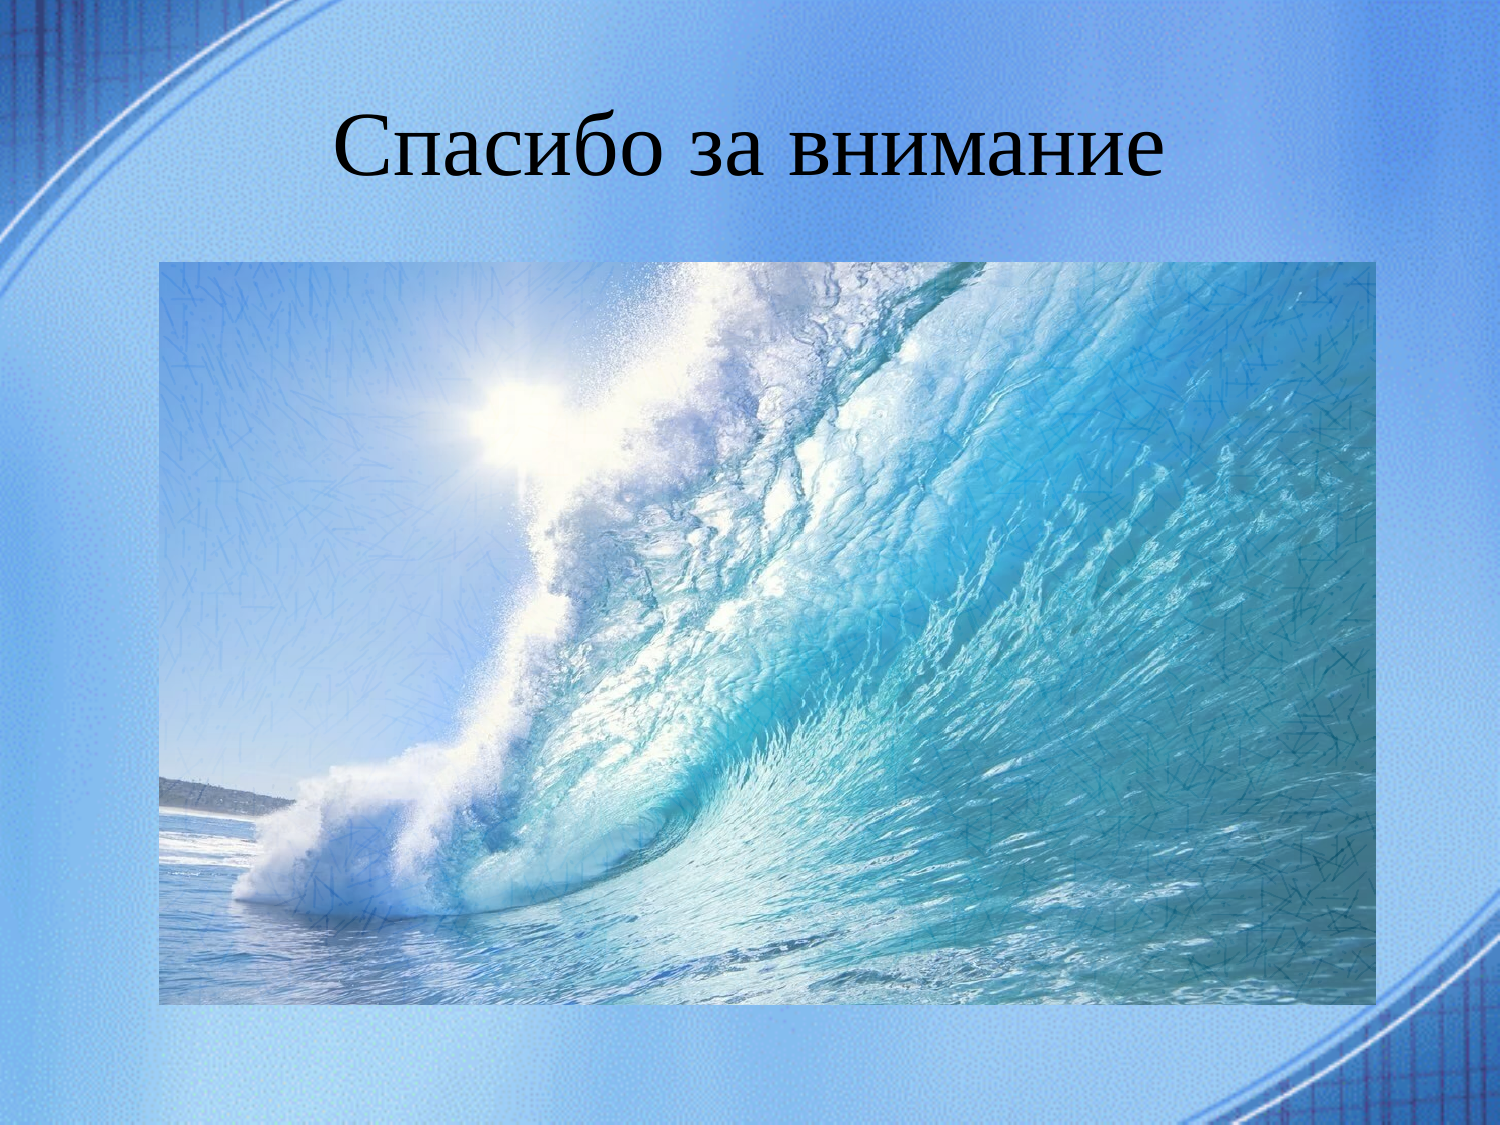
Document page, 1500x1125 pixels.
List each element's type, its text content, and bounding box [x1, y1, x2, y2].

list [159, 262, 1377, 1006]
picture [0, 0, 1500, 1125]
title Спасибо за внимание [75, 45, 1425, 233]
